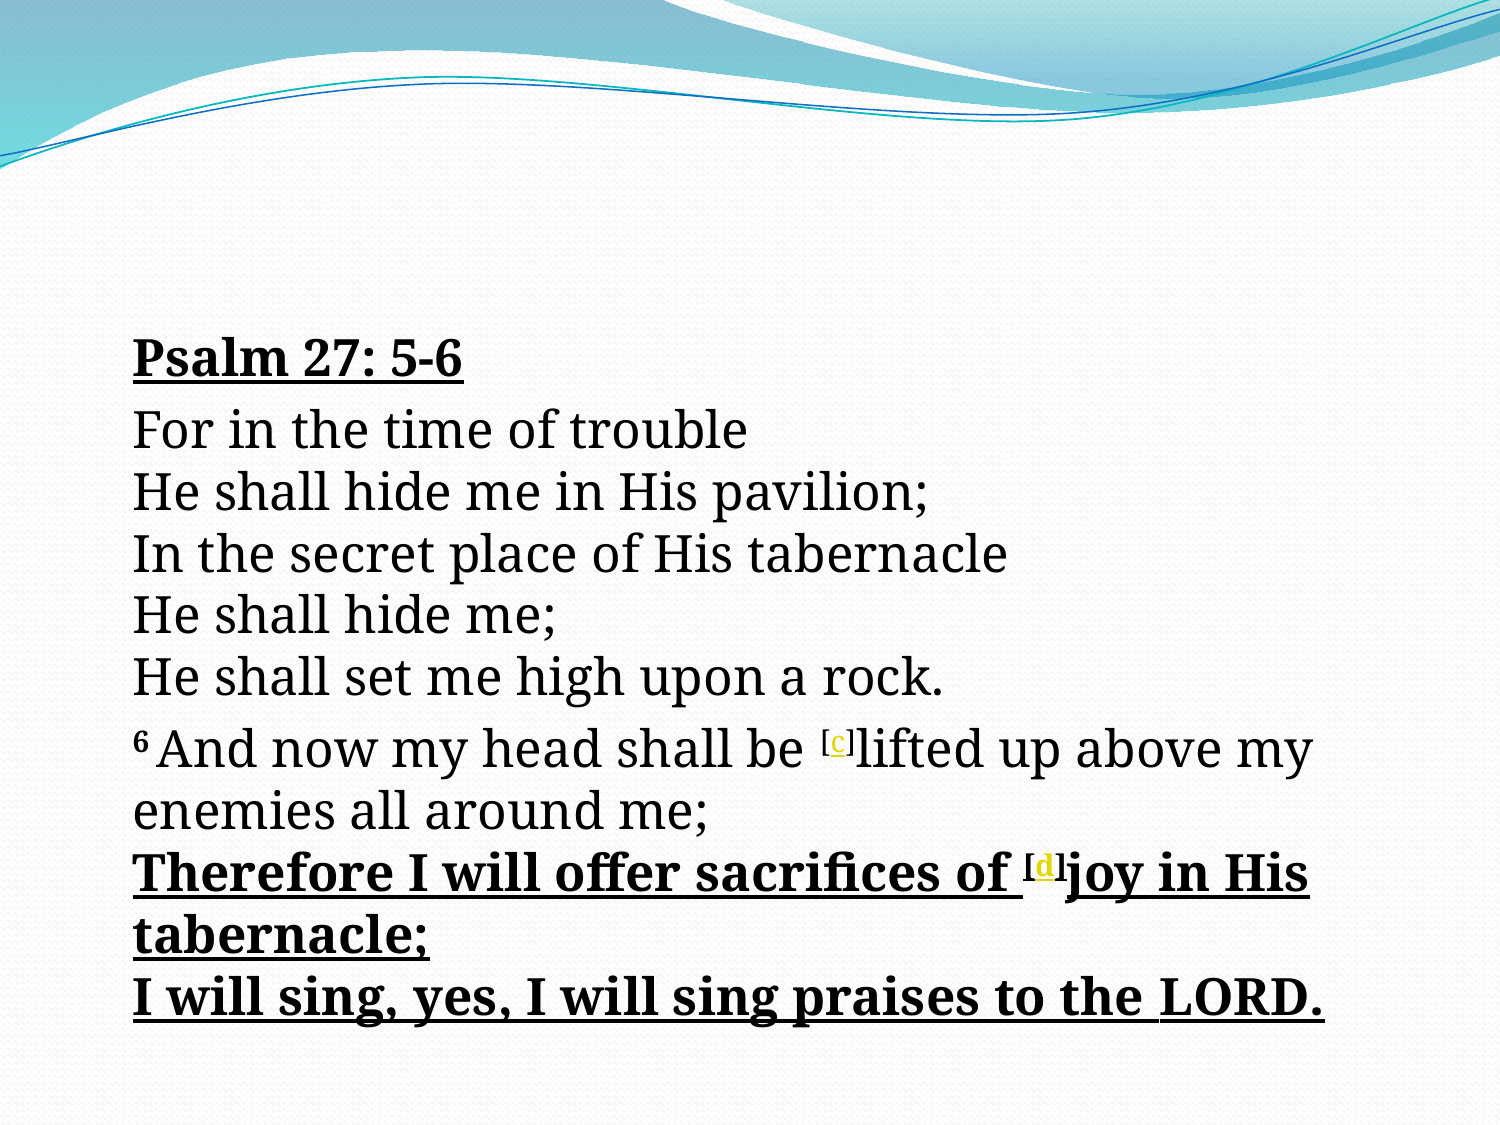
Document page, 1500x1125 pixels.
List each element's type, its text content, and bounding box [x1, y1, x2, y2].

list Psalm 27: 5-6 For in the time of trouble He shall hide me in His pavilion; In the secret place of His tabernacle He shall hide me; He shall set me high upon a rock. 6 And now my head shall be [c]lifted up above my enemies all around me; Therefore I will offer sacrifices of [d]joy in His tabernacle; I will sing, yes, I will sing praises to the Lord. [75, 317, 1425, 1038]
